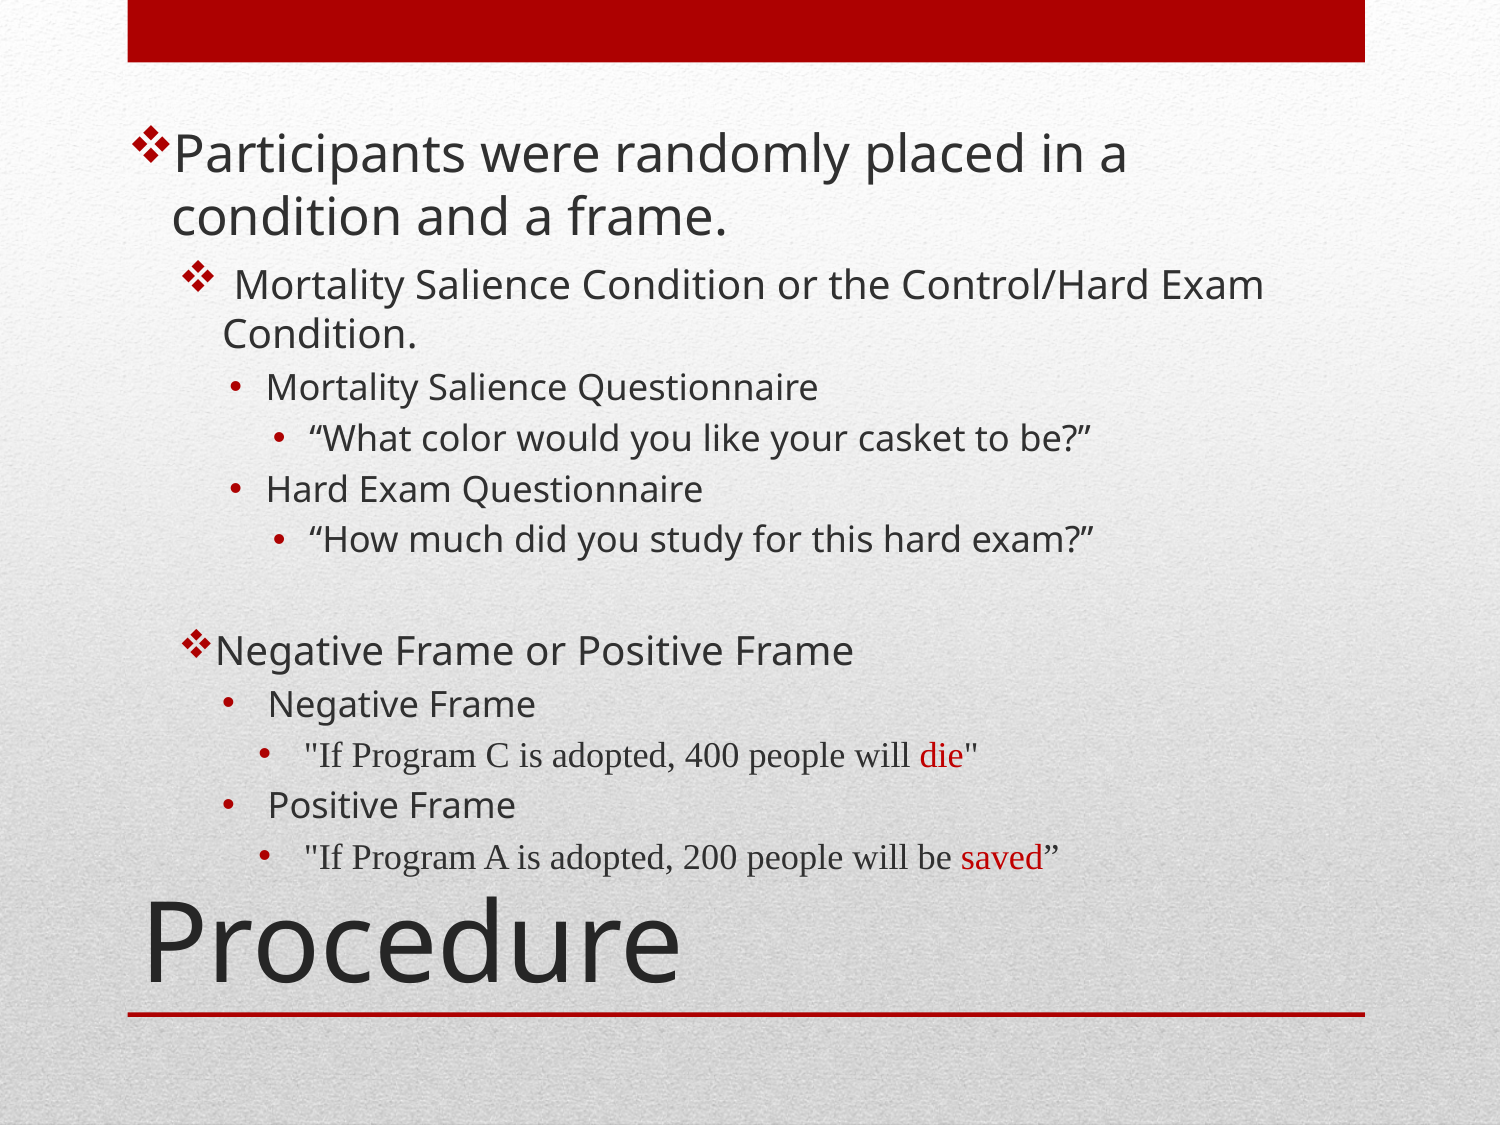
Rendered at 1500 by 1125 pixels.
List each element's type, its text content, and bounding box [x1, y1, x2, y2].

list Participants were randomly placed in a condition and a frame. Mortality Salience Condition or the Control/Hard Exam Condition. Mortality Salience Questionnaire “What color would you like your casket to be?” Hard Exam Questionnaire “How much did you study for this hard exam?” Negative Frame or Positive Frame Negative Frame "If Program C is adopted, 400 people will die" Positive Frame "If Program A is adopted, 200 people will be saved” [112, 112, 1388, 888]
title Procedure [125, 888, 1238, 1013]
